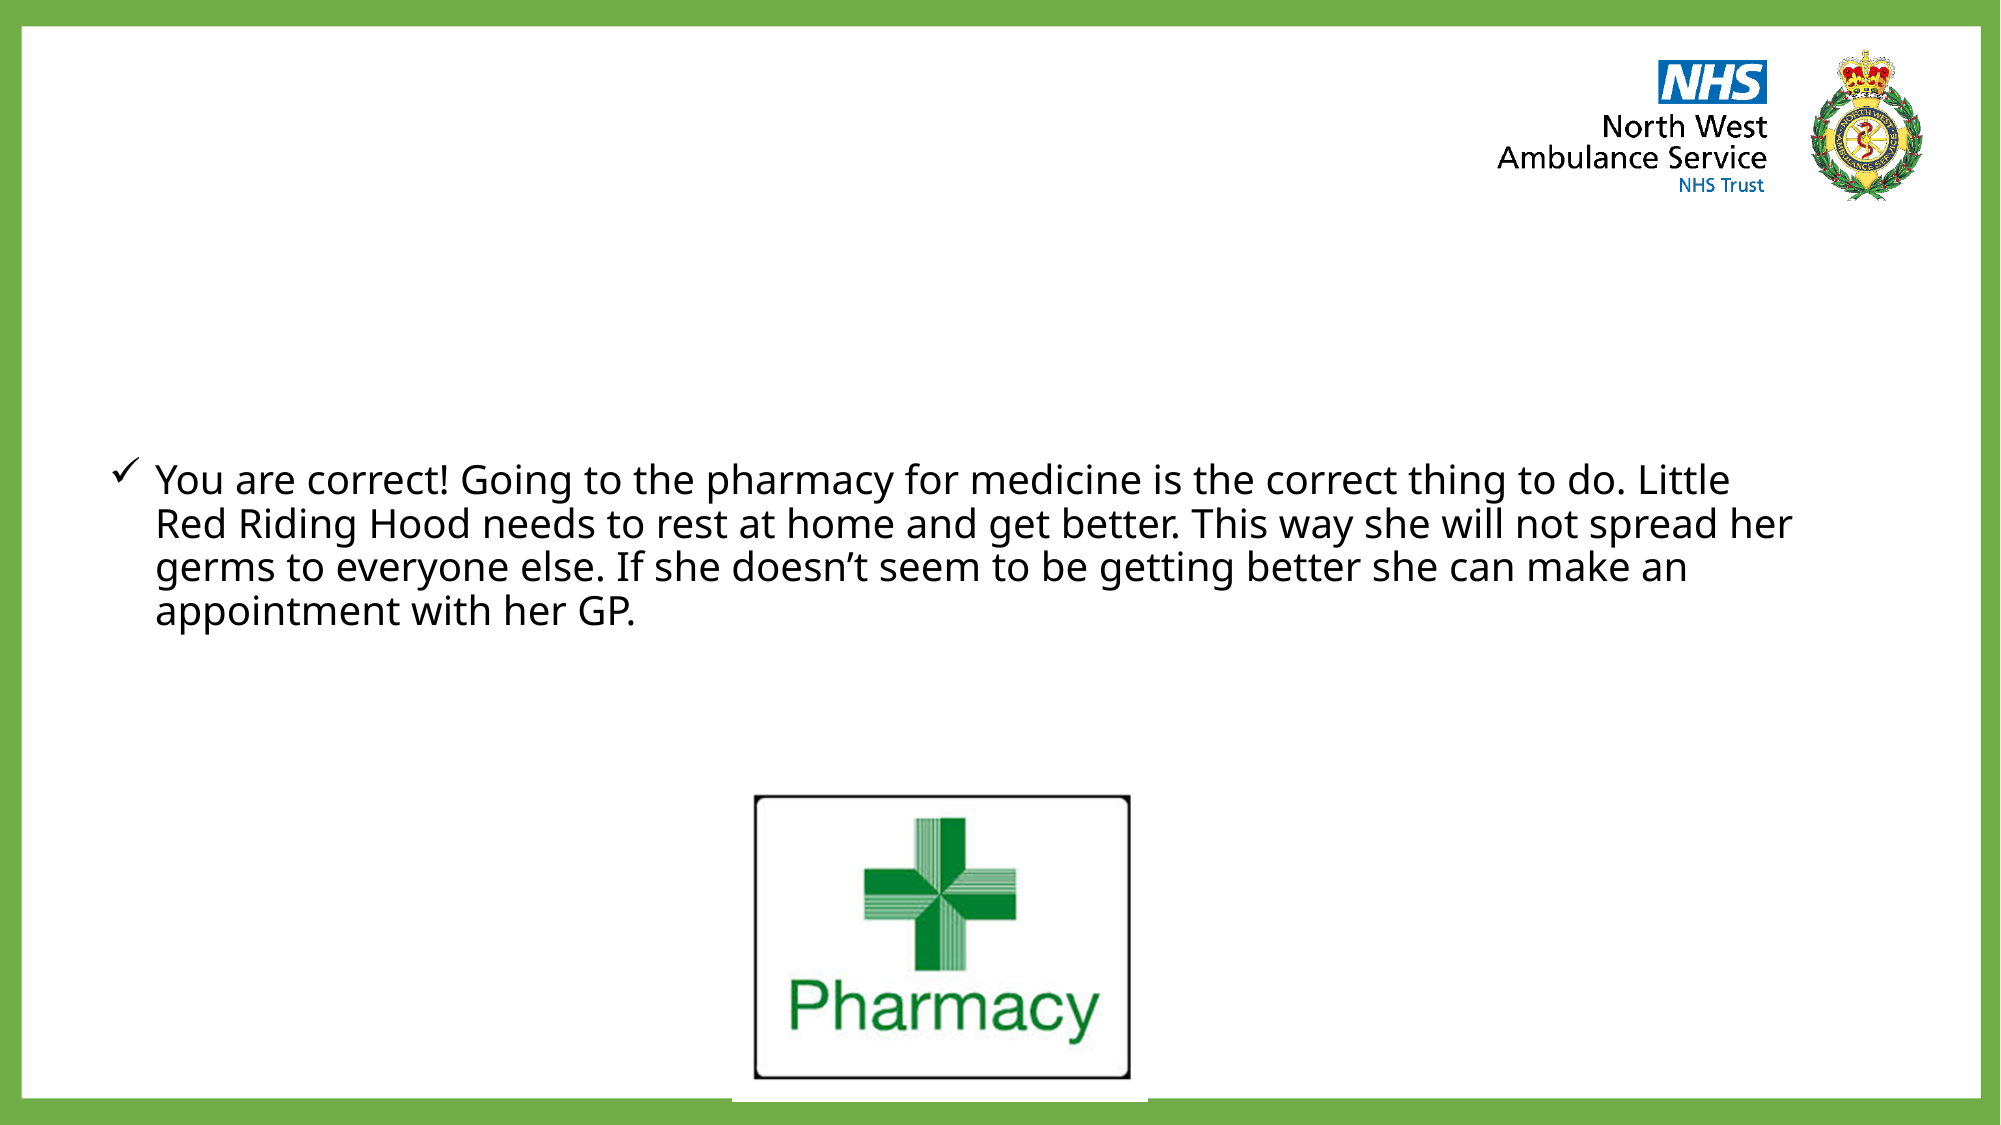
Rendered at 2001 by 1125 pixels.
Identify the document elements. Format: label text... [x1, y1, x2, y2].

title You are correct! Going to the pharmacy for medicine is the correct thing to do. Little Red Riding Hood needs to rest at home and get better. This way she will not spread her germs to everyone else. If she doesn’t seem to be getting better she can make an appointment with her GP. [94, 451, 1820, 643]
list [732, 775, 1148, 1102]
picture [1476, 27, 1946, 233]
